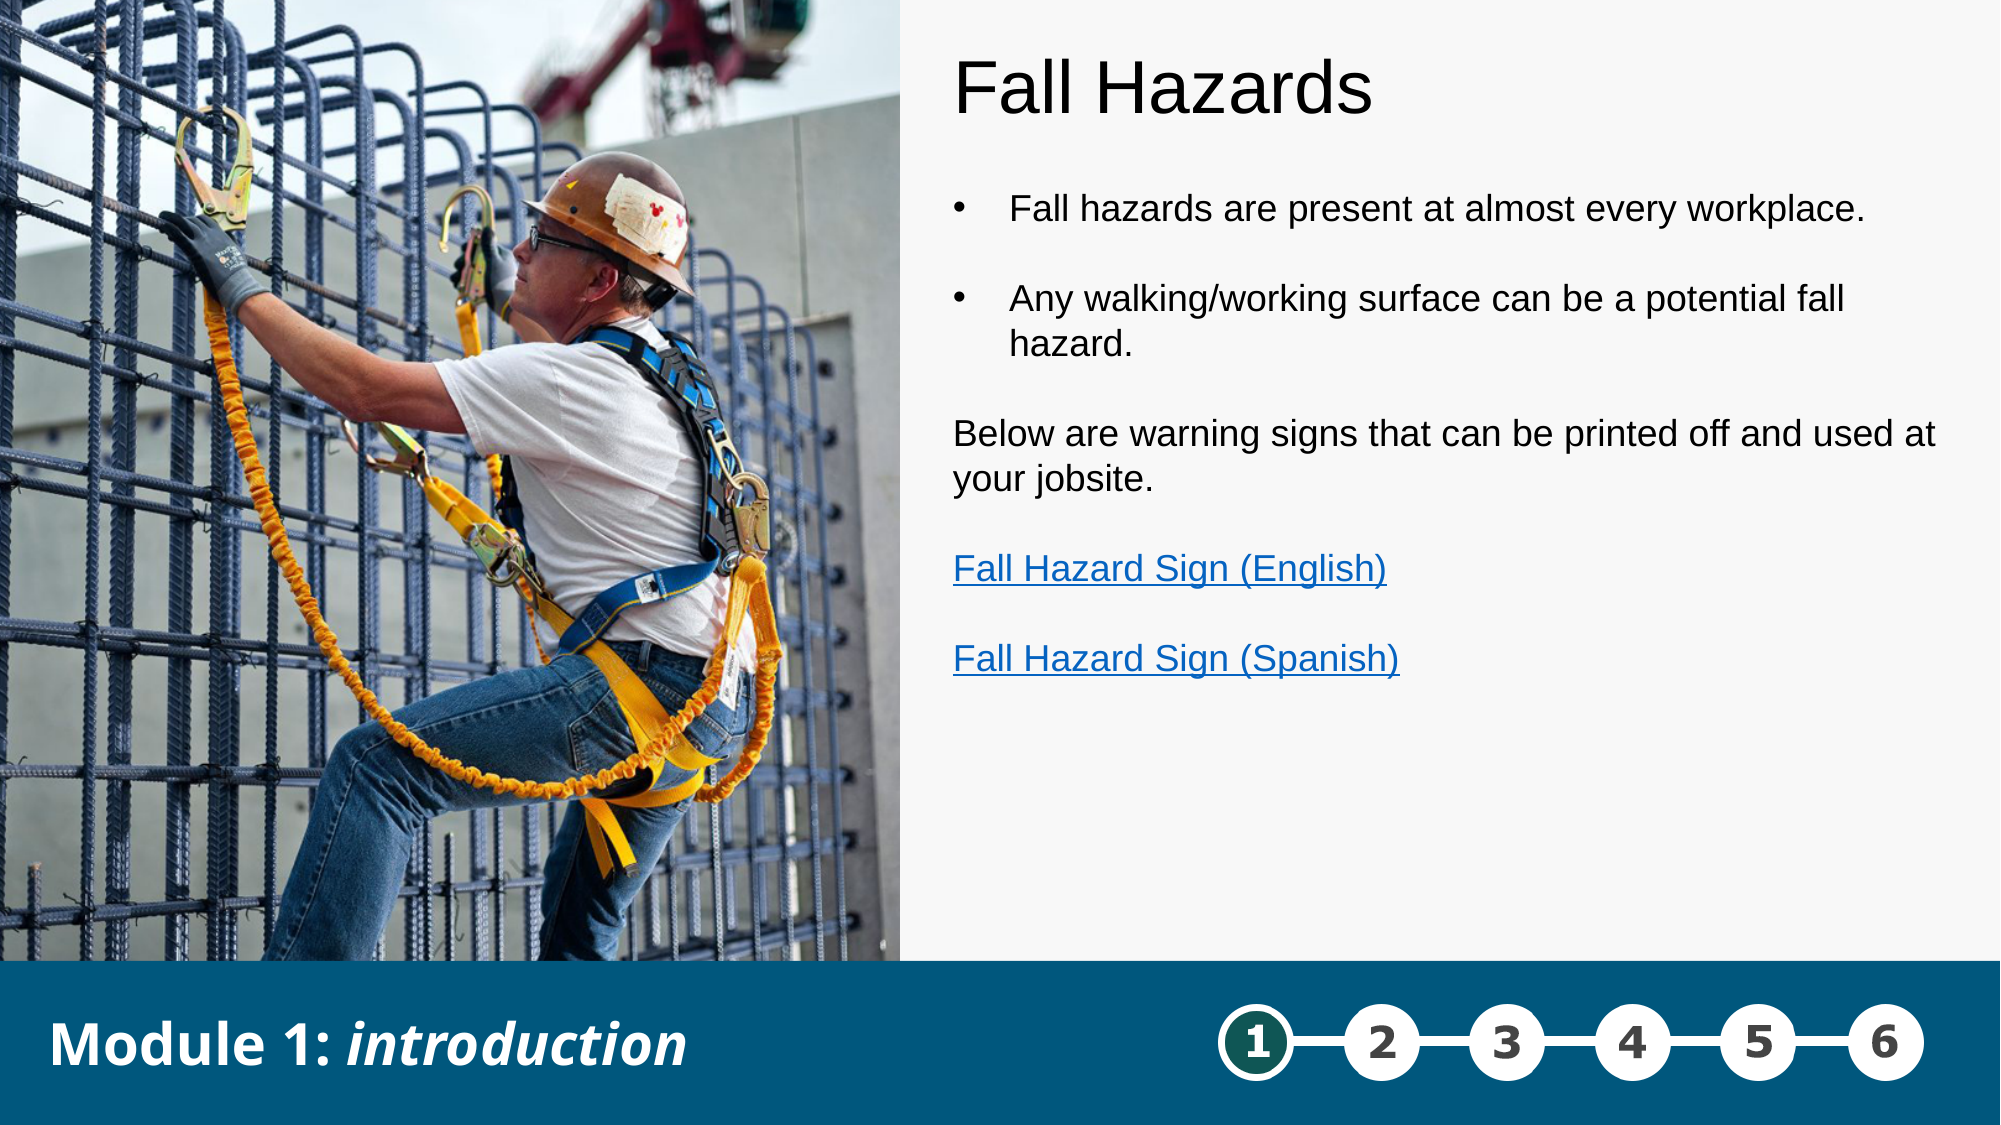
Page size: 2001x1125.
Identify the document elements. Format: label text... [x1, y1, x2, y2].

picture [0, 0, 900, 960]
title Fall Hazards [938, 6, 1952, 173]
text_box Module 1: introduction [33, 999, 985, 1085]
picture [1219, 1005, 1923, 1080]
text_box Fall hazards are present at almost every workplace. Any walking/working surface can be a potential fall hazard. Below are warning signs that can be printed off and used at your jobsite. Fall Hazard Sign (English) Fall Hazard Sign (Spanish) [938, 176, 1968, 687]
text_box [0, 960, 2000, 1125]
